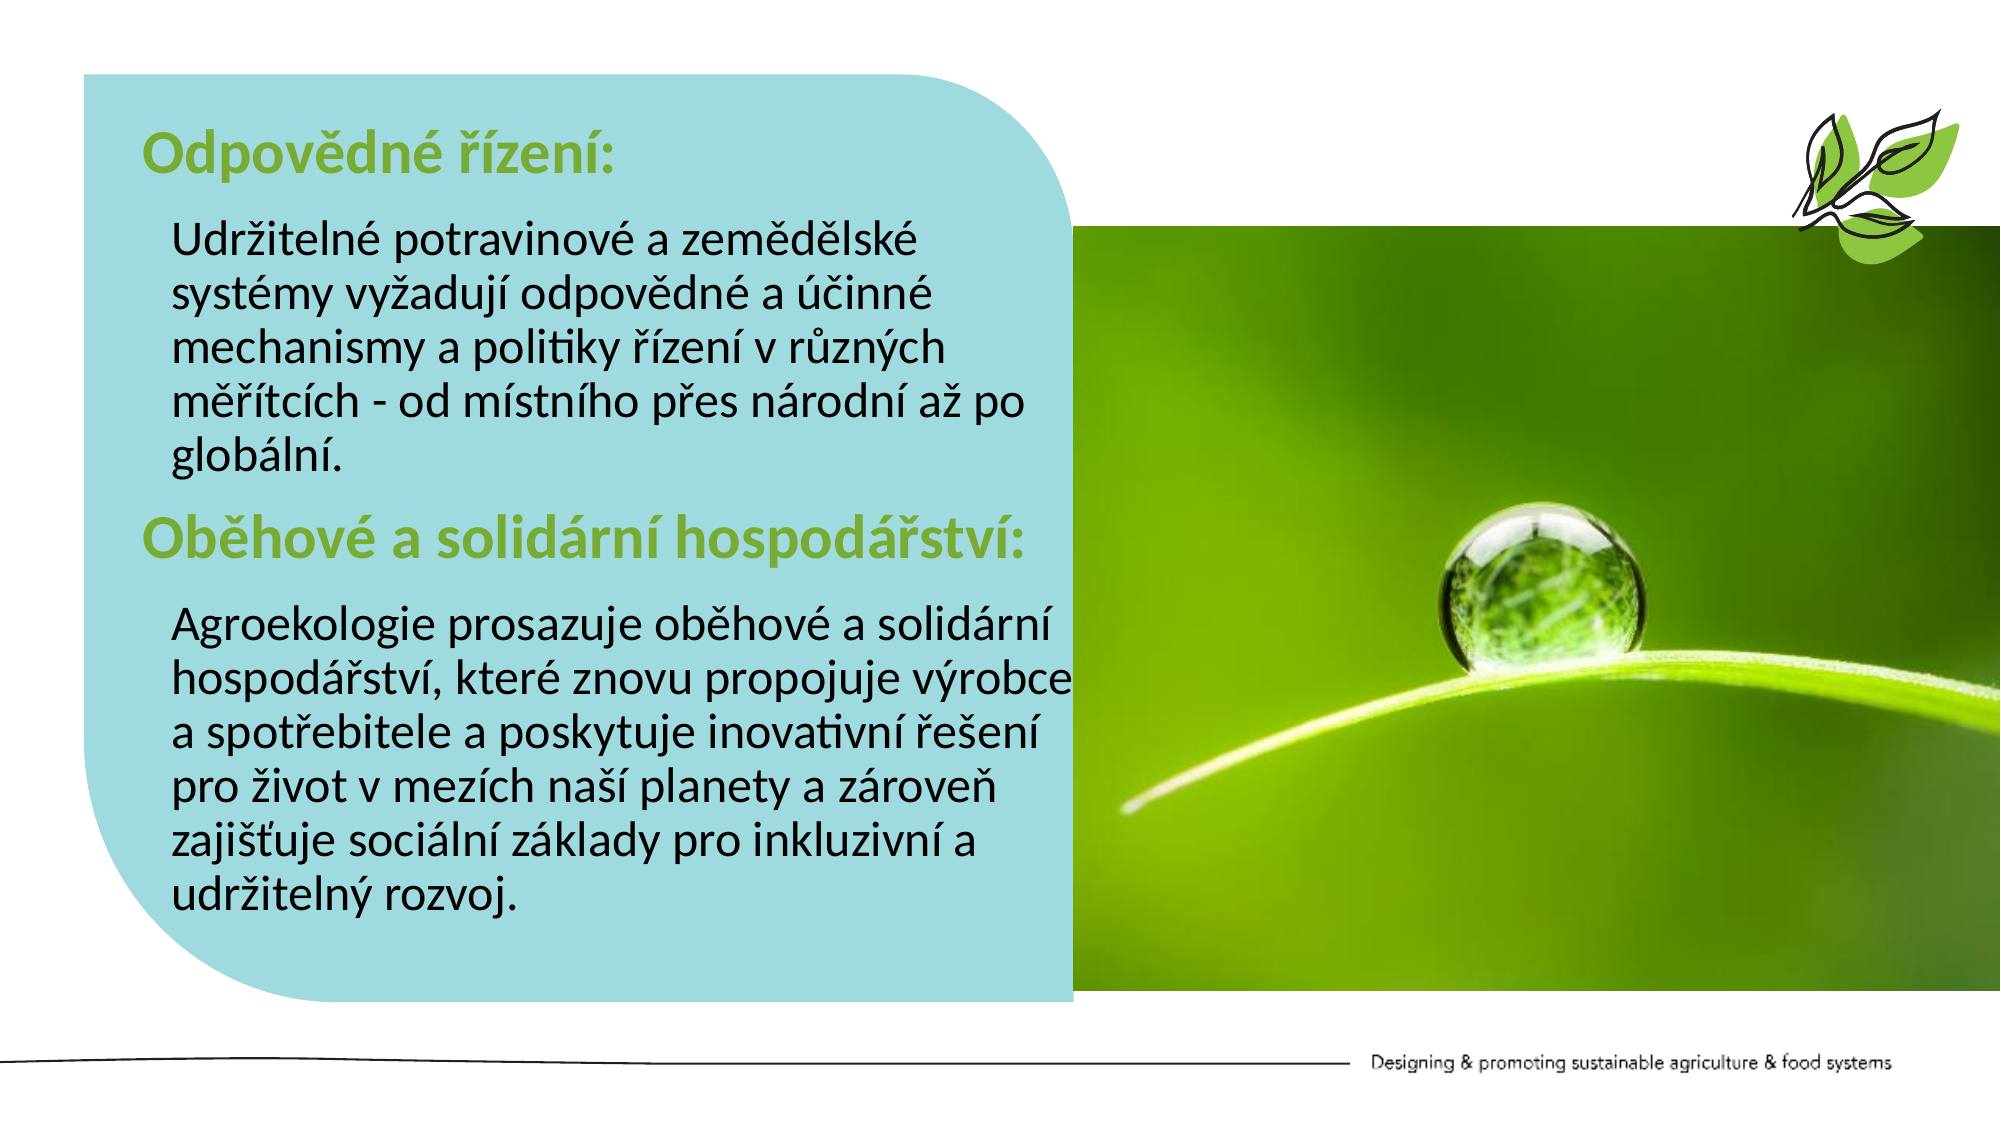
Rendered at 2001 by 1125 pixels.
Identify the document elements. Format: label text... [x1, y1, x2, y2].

picture [1332, 1045, 1914, 1088]
text_box Agroekologie prosazuje oběhové a solidární hospodářství, které znovu propojuje výrobce a spotřebitele a poskytuje inovativní řešení pro život v mezích naší planety a zároveň zajišťuje sociální základy pro inkluzivní a udržitelný rozvoj. [155, 590, 1068, 939]
picture [1073, 226, 2000, 991]
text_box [1801, 81, 1958, 274]
list Udržitelné potravinové a zemědělské systémy vyžadují odpovědné a účinné mechanismy a politiky řízení v různých měřítcích - od místního přes národní až po globální. [155, 204, 1074, 496]
text_box Oběhové a solidární hospodářství: [127, 496, 1068, 590]
list Odpovědné řízení: [127, 112, 947, 205]
